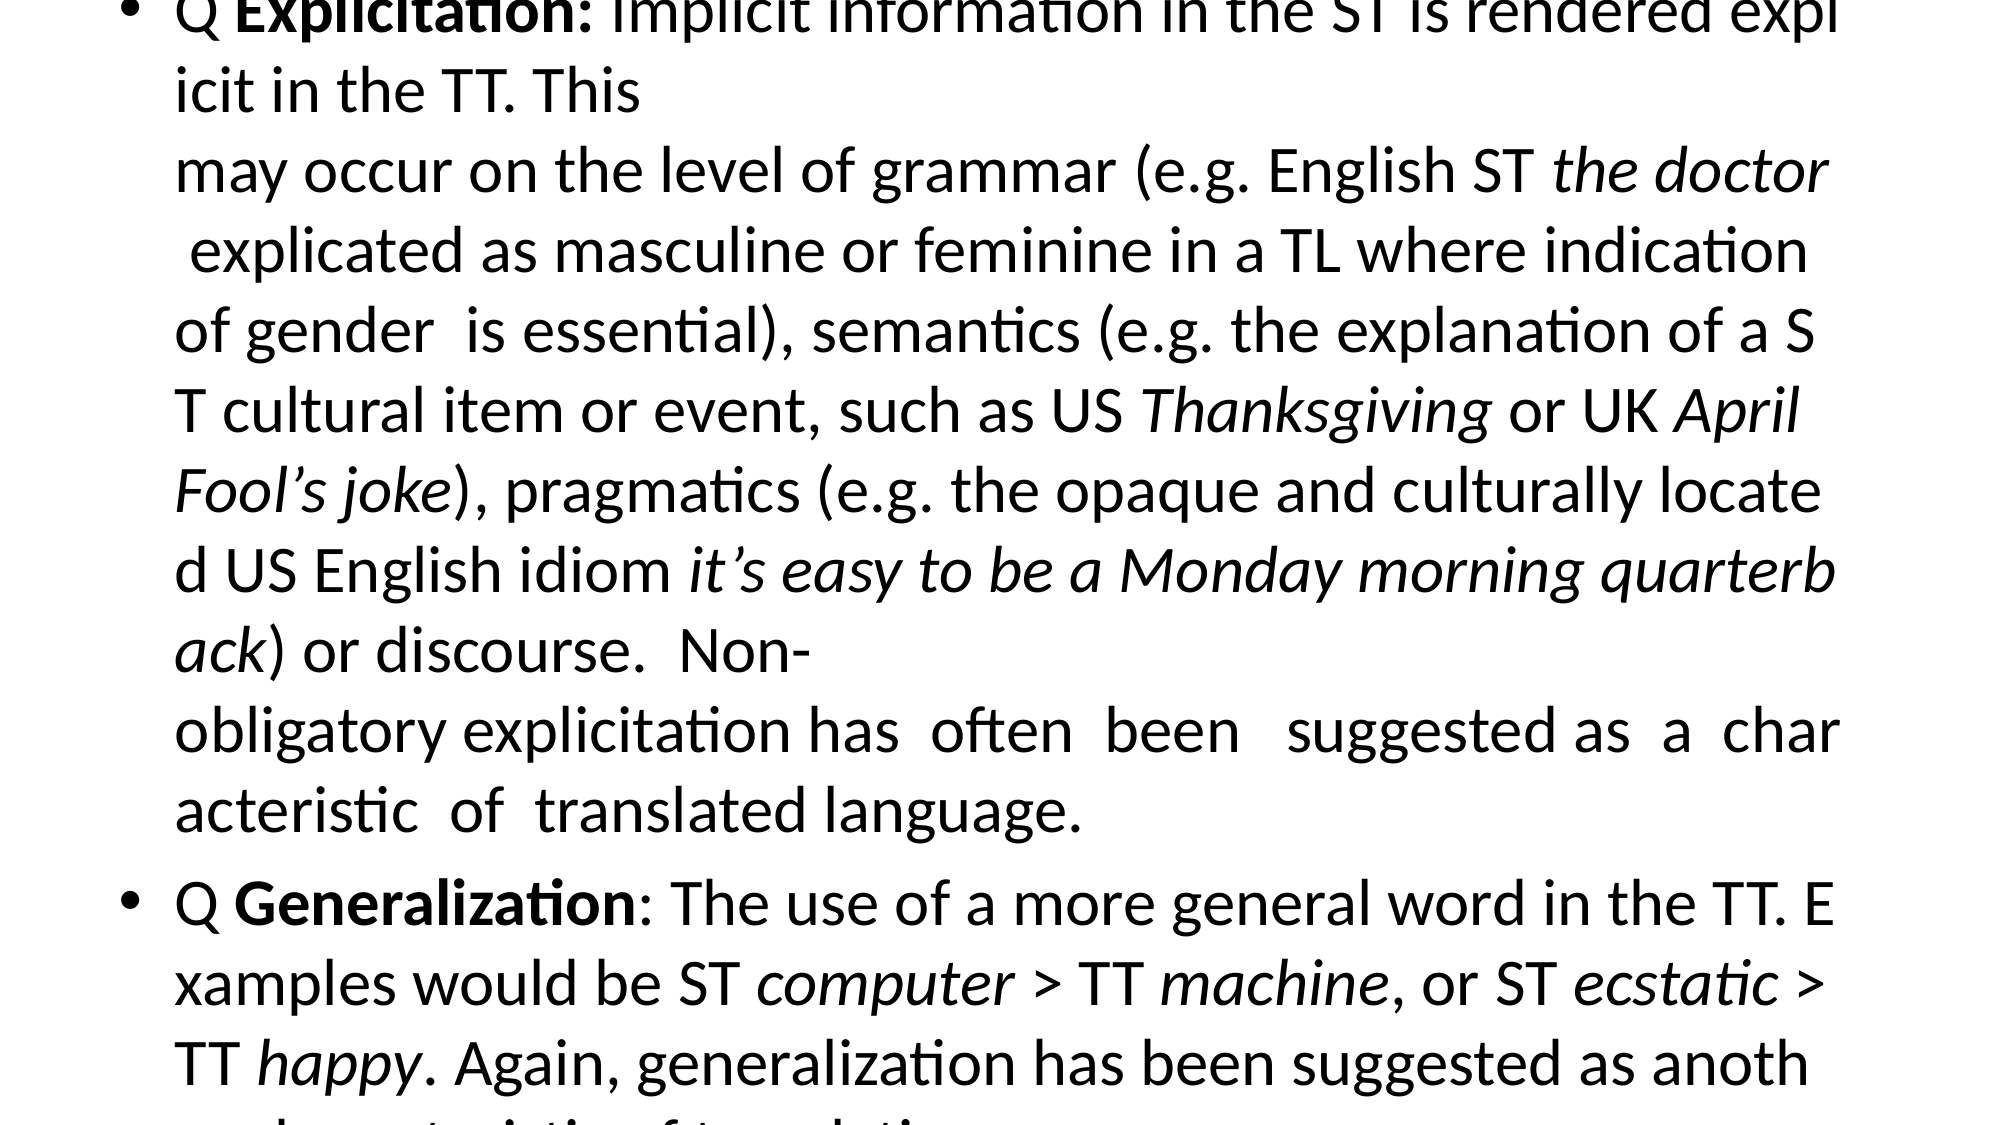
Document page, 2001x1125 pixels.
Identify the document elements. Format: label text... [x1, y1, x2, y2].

list Q Explicitation: Implicit information in the ST is rendered explicit in the TT. This may occur on the level of grammar (e.g. English ST the doctor explicated as masculine or feminine in a TL where indication of gender is essential), semantics (e.g. the explanation of a ST cultural item or event, such as US Thanksgiving or UK April Fool’s joke), pragmatics (e.g. the opaque and culturally located US English idiom it’s easy to be a Monday morning quarterback) or discourse. Non-obligatory explicitation has often been suggested as a characteristic of translated language. Q Generalization: The use of a more general word in the TT. Examples would be ST computer > TT machine, or ST ecstatic > TT happy. Again, generalization has been suggested as another characteristic of translation. [103, 159, 1859, 986]
